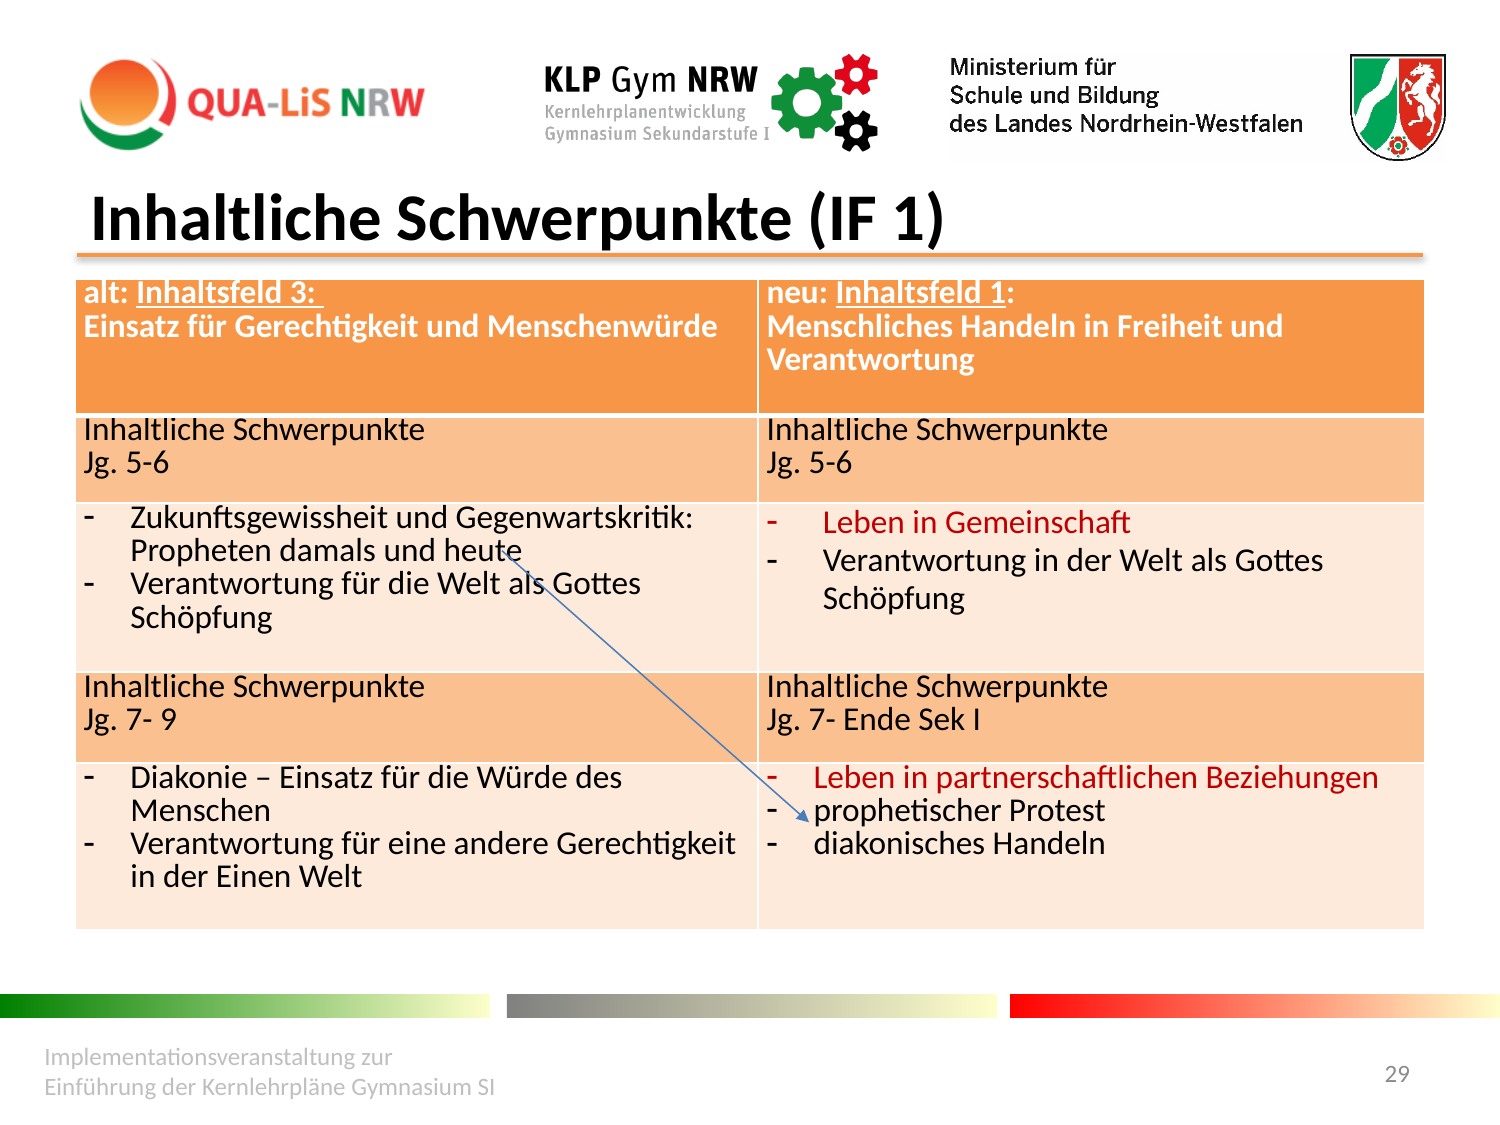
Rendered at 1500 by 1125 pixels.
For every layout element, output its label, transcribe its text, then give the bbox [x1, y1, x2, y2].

table_cell Leben in partnerschaftlichen Beziehungen prophetischer Protest diakonisches Handeln [759, 764, 1424, 929]
picture [950, 54, 1446, 161]
table_cell Inhaltliche Schwerpunkte Jg. 7- Ende Sek I [815, 673, 1424, 762]
table_header alt: Inhaltsfeld 3: Einsatz für Gerechtigkeit und Menschenwürde [76, 280, 757, 413]
table_cell Diakonie – Einsatz für die Würde des Menschen Verantwortung für eine andere Gerechtigkeit in der Einen Welt [76, 764, 757, 929]
table_header neu: Inhaltsfeld 1: Menschliches Handeln in Freiheit und Verantwortung [759, 280, 1424, 413]
table_cell Leben in Gemeinschaft Verantwortung in der Welt als Gottes Schöpfung [759, 504, 1424, 671]
slide_number 29 [1328, 1042, 1425, 1103]
slide_number Implementationsveranstaltung zur Einführung der Kernlehrpläne Gymnasium SI [29, 1035, 516, 1106]
table_cell Inhaltliche Schwerpunkte Jg. 5-6 [759, 418, 1424, 502]
picture [501, 28, 908, 183]
table_cell Inhaltliche Schwerpunkte Jg. 5-6 [76, 418, 757, 502]
title Inhaltliche Schwerpunkte (IF 1) [75, 184, 1425, 244]
table_cell Inhaltliche Schwerpunkte Jg. 7- 9 [76, 673, 496, 762]
table_cell Zukunftsgewissheit und Gegenwartskritik: Propheten damals und heute Verantwortung für die Welt als Gottes Schöpfung [76, 504, 757, 671]
picture [77, 52, 431, 154]
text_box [501, 550, 810, 823]
